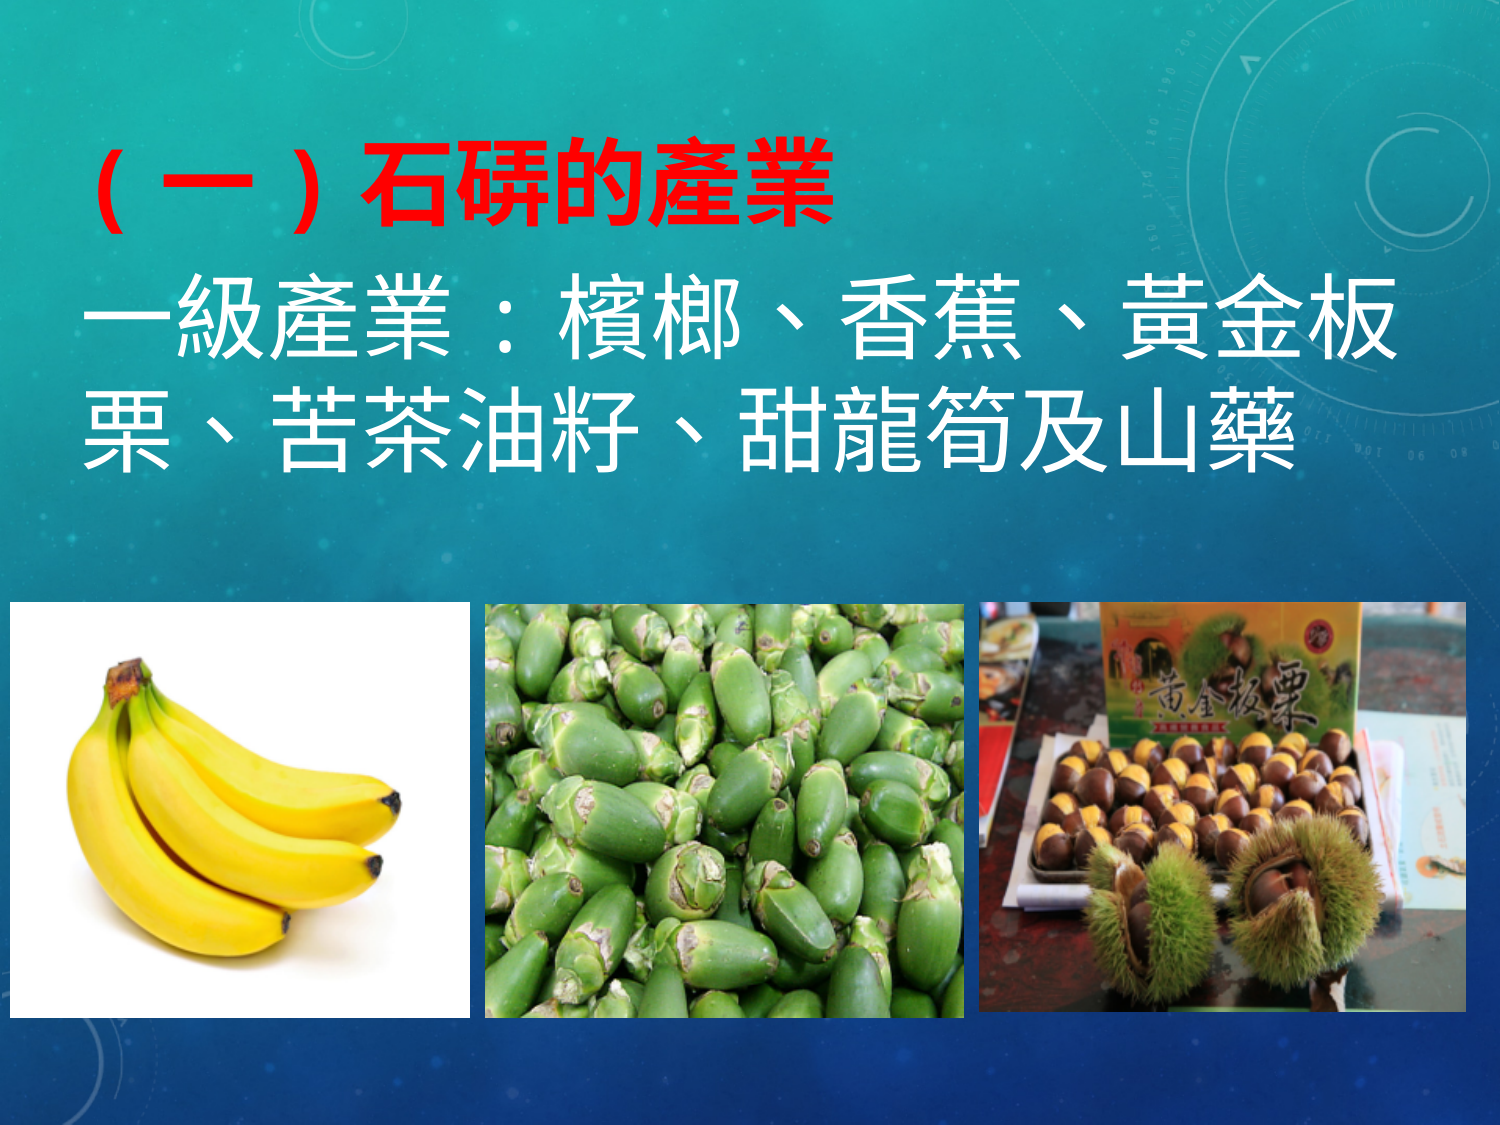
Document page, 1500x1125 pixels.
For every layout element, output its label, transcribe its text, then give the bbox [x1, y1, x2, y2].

picture [0, 0, 1500, 1125]
list (一)石硦的產業 一級產業:檳榔、香蕉、黃金板栗、苦茶油籽、甜龍筍及山藥 [64, 54, 1451, 553]
